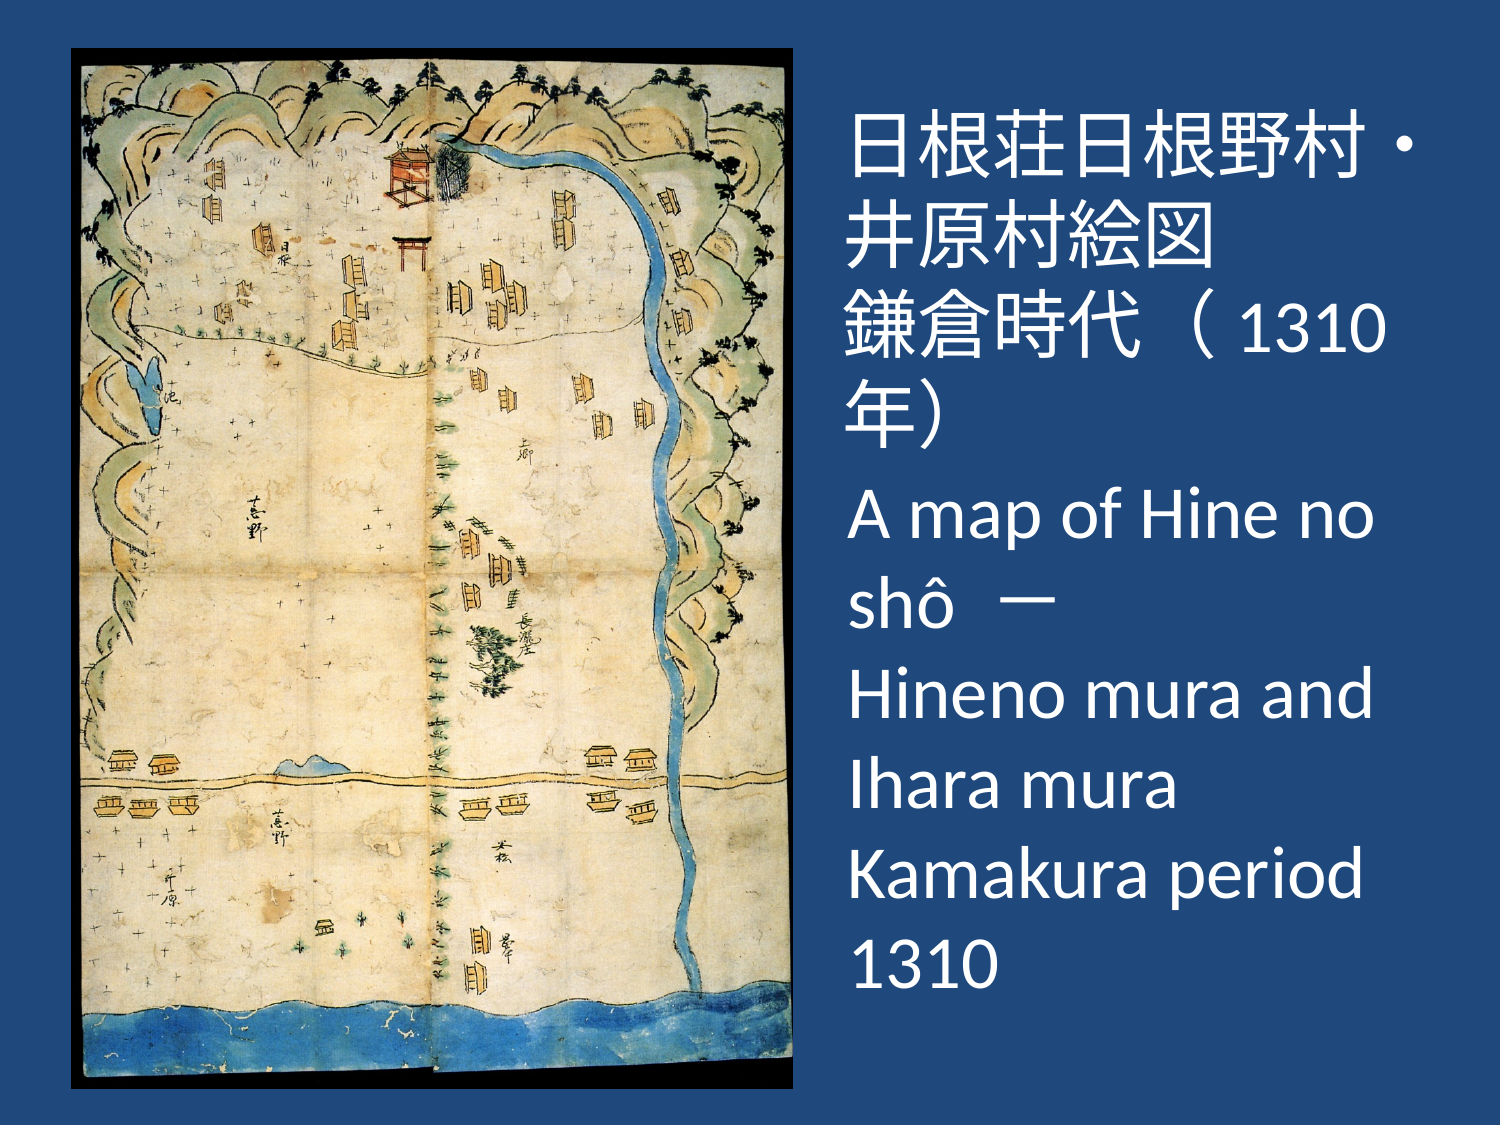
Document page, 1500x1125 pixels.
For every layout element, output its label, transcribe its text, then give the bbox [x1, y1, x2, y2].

text_box A map of Hine no shô － Hineno mura and Ihara mura Kamakura period 1310 [832, 456, 1463, 1011]
picture [71, 48, 793, 1089]
text_box 日根荘日根野村・井原村絵図 鎌倉時代（1310年） [828, 90, 1467, 465]
